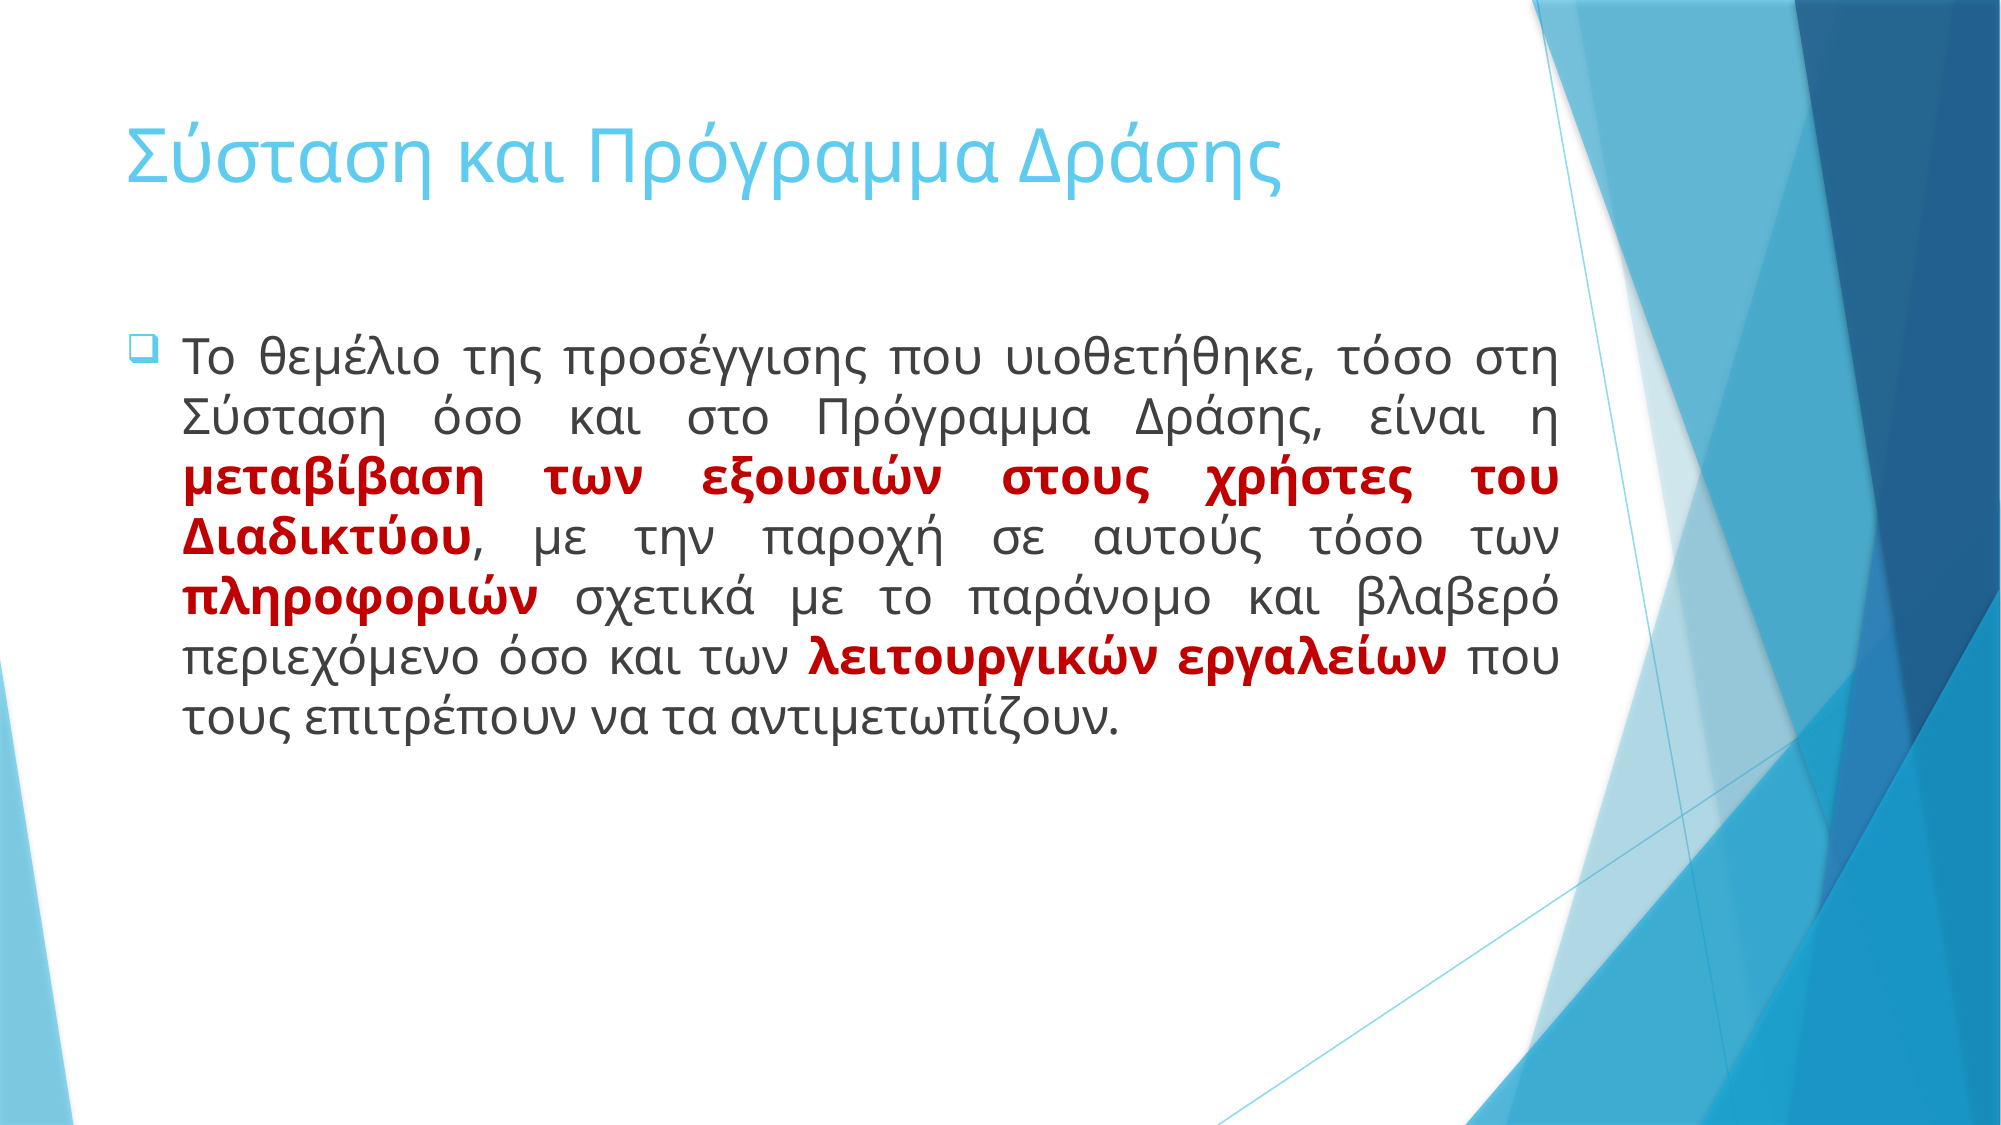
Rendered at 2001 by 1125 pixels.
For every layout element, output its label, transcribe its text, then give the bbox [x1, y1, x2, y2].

title Σύσταση και Πρόγραμμα Δράσης [111, 99, 1522, 316]
list Το θεμέλιο της προσέγγισης που υιοθετήθηκε, τόσο στη Σύσταση όσο και στο Πρόγραμμα Δράσης, είναι η μεταβίβαση των εξουσιών στους χρήστες του Διαδικτύου, με την παροχή σε αυτούς τόσο των πληροφοριών σχετικά με το παράνομο και βλαβερό περιεχόμενο όσο και των λειτουργικών εργαλείων που τους επιτρέπουν να τα αντιμετωπίζουν. [111, 316, 1577, 954]
